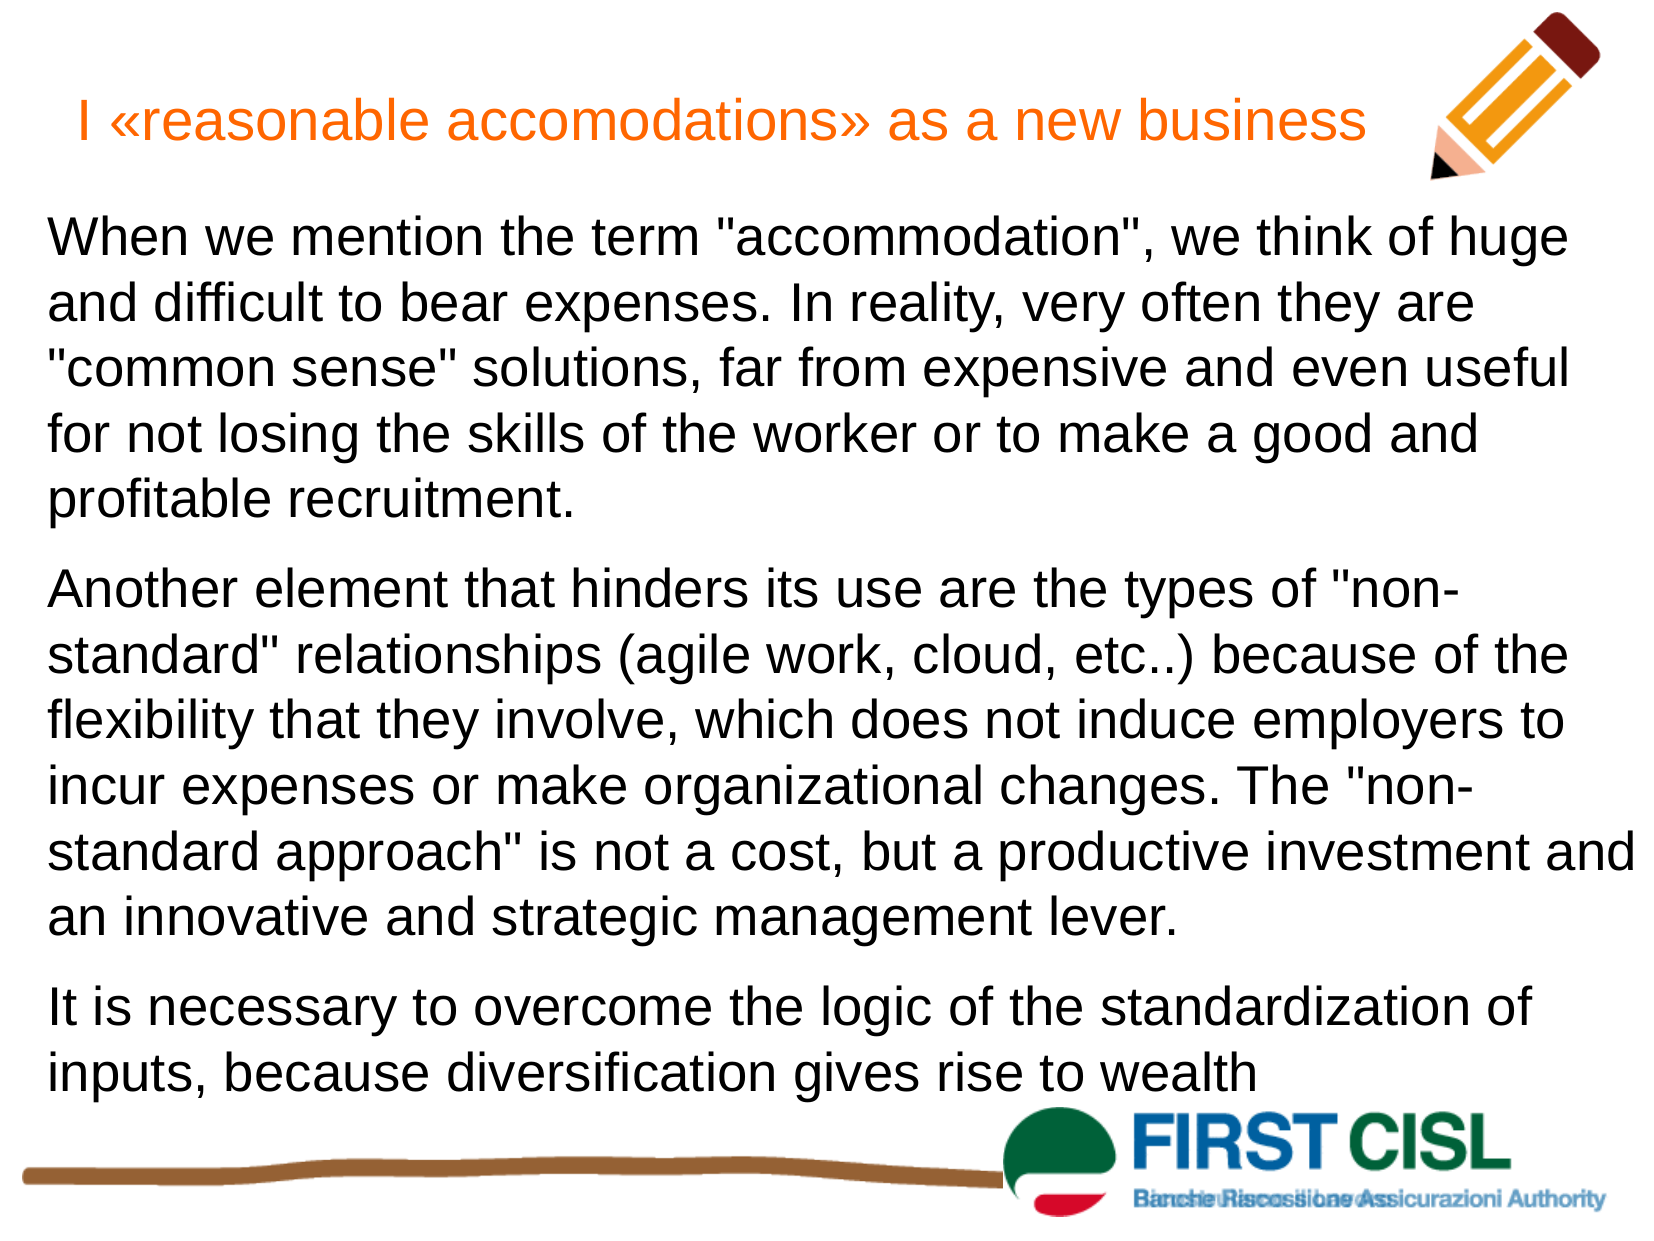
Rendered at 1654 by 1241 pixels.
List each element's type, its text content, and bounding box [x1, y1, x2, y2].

text_box I «reasonable accomodations» as a new business [0, 49, 1500, 172]
picture [1430, 12, 1601, 181]
text_box When we mention the term "accommodation", we think of huge and difficult to bear expenses. In reality, very often they are "common sense" solutions, far from expensive and even useful for not losing the skills of the worker or to make a good and profitable recruitment. Another element that hinders its use are the types of "non-standard" relationships (agile work, cloud, etc..) because of the flexibility that they involve, which does not induce employers to incur expenses or make organizational changes. The "non-standard approach" is not a cost, but a productive investment and an innovative and strategic management lever. It is necessary to overcome the logic of the standardization of inputs, because diversification gives rise to wealth [47, 200, 1654, 1121]
picture [22, 1106, 1649, 1217]
